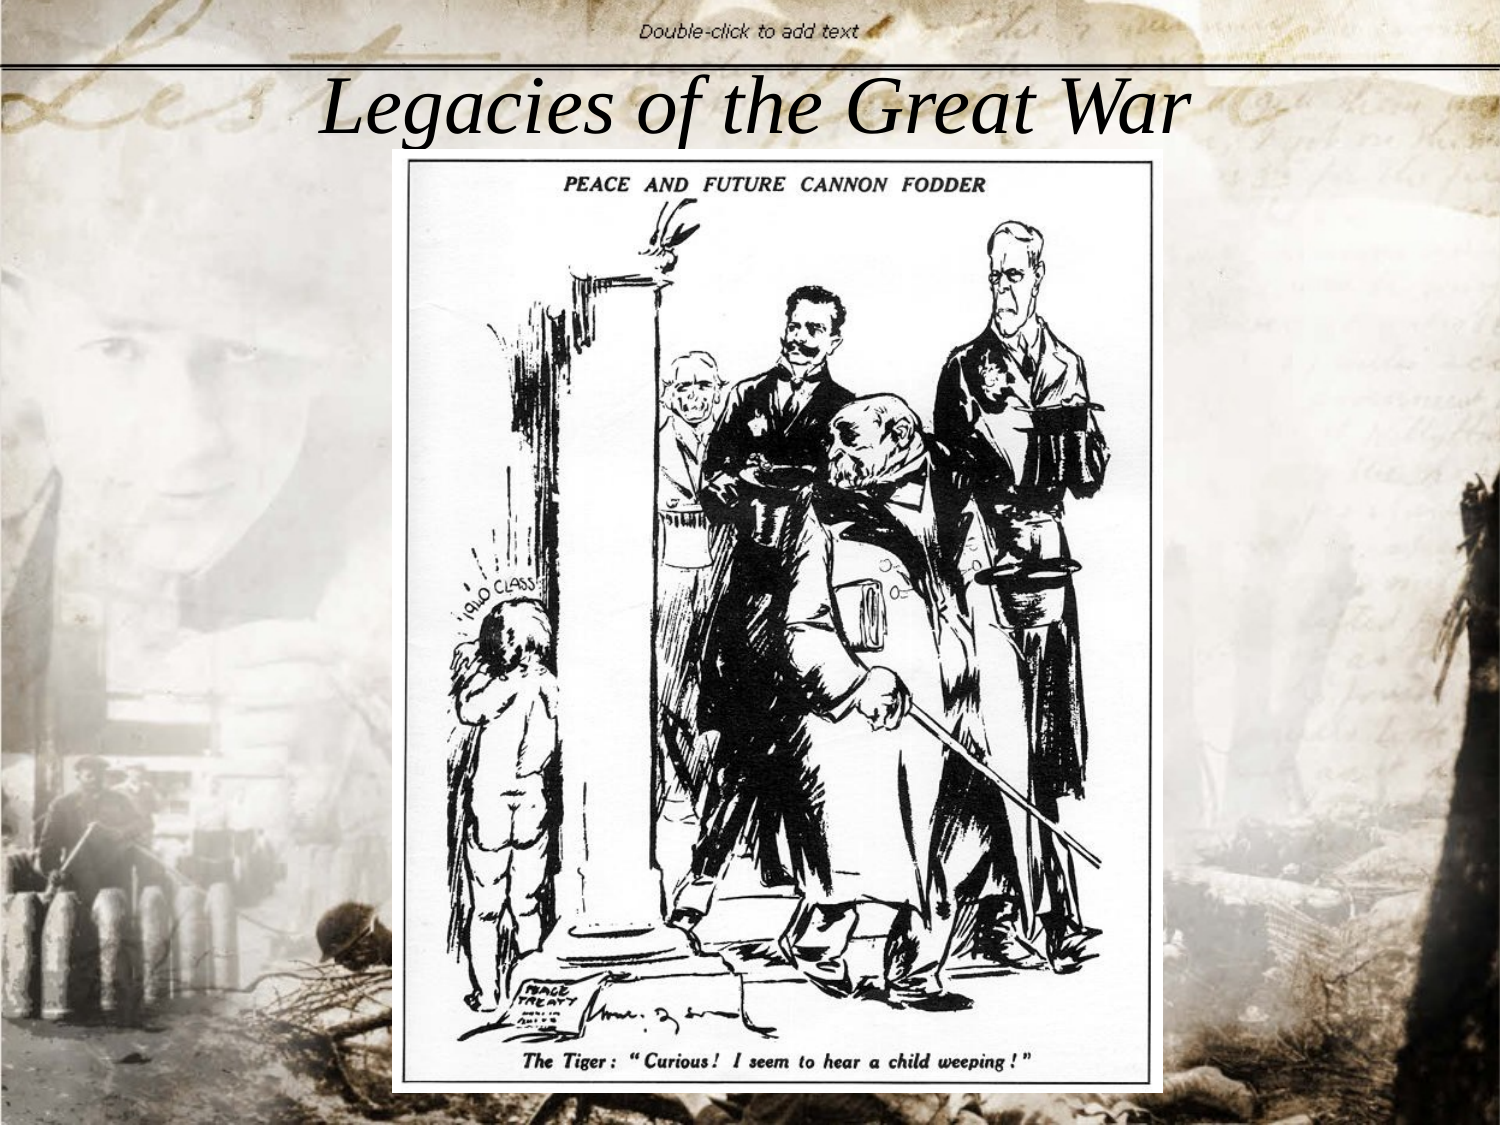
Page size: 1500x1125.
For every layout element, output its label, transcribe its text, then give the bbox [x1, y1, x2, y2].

picture [0, 0, 1500, 1125]
list [31, 224, 1482, 1125]
title Legacies of the Great War [75, 43, 1438, 169]
